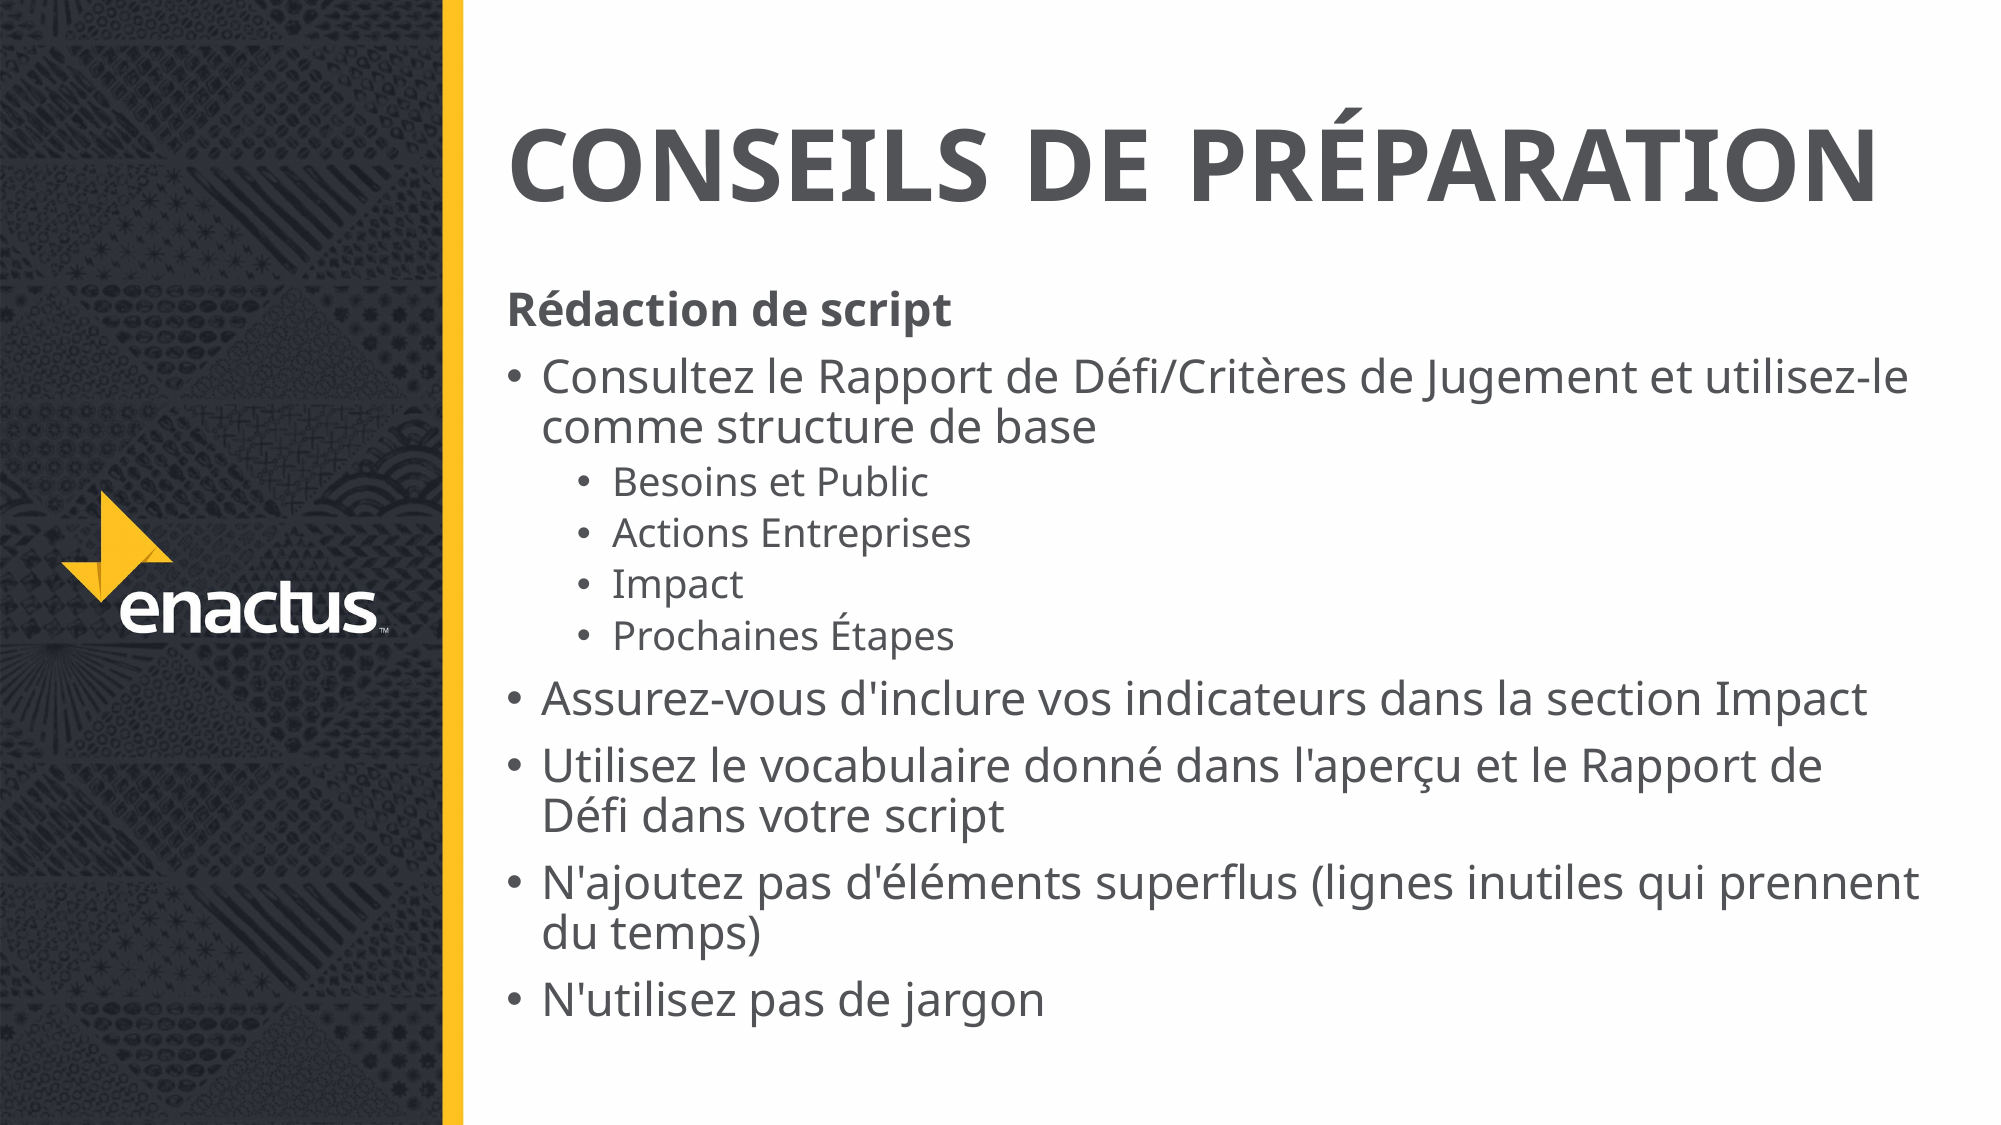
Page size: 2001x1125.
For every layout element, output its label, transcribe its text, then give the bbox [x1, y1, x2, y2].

picture [0, 0, 2001, 1125]
title CONSEILS DE PRÉPARATION [491, 77, 1947, 246]
list Rédaction de script Consultez le Rapport de Défi/Critères de Jugement et utilisez-le comme structure de base Besoins et Public Actions Entreprises Impact Prochaines Étapes Assurez-vous d'inclure vos indicateurs dans la section Impact Utilisez le vocabulaire donné dans l'aperçu et le Rapport de Défi dans votre script N'ajoutez pas d'éléments superflus (lignes inutiles qui prennent du temps) N'utilisez pas de jargon [491, 278, 1938, 1042]
